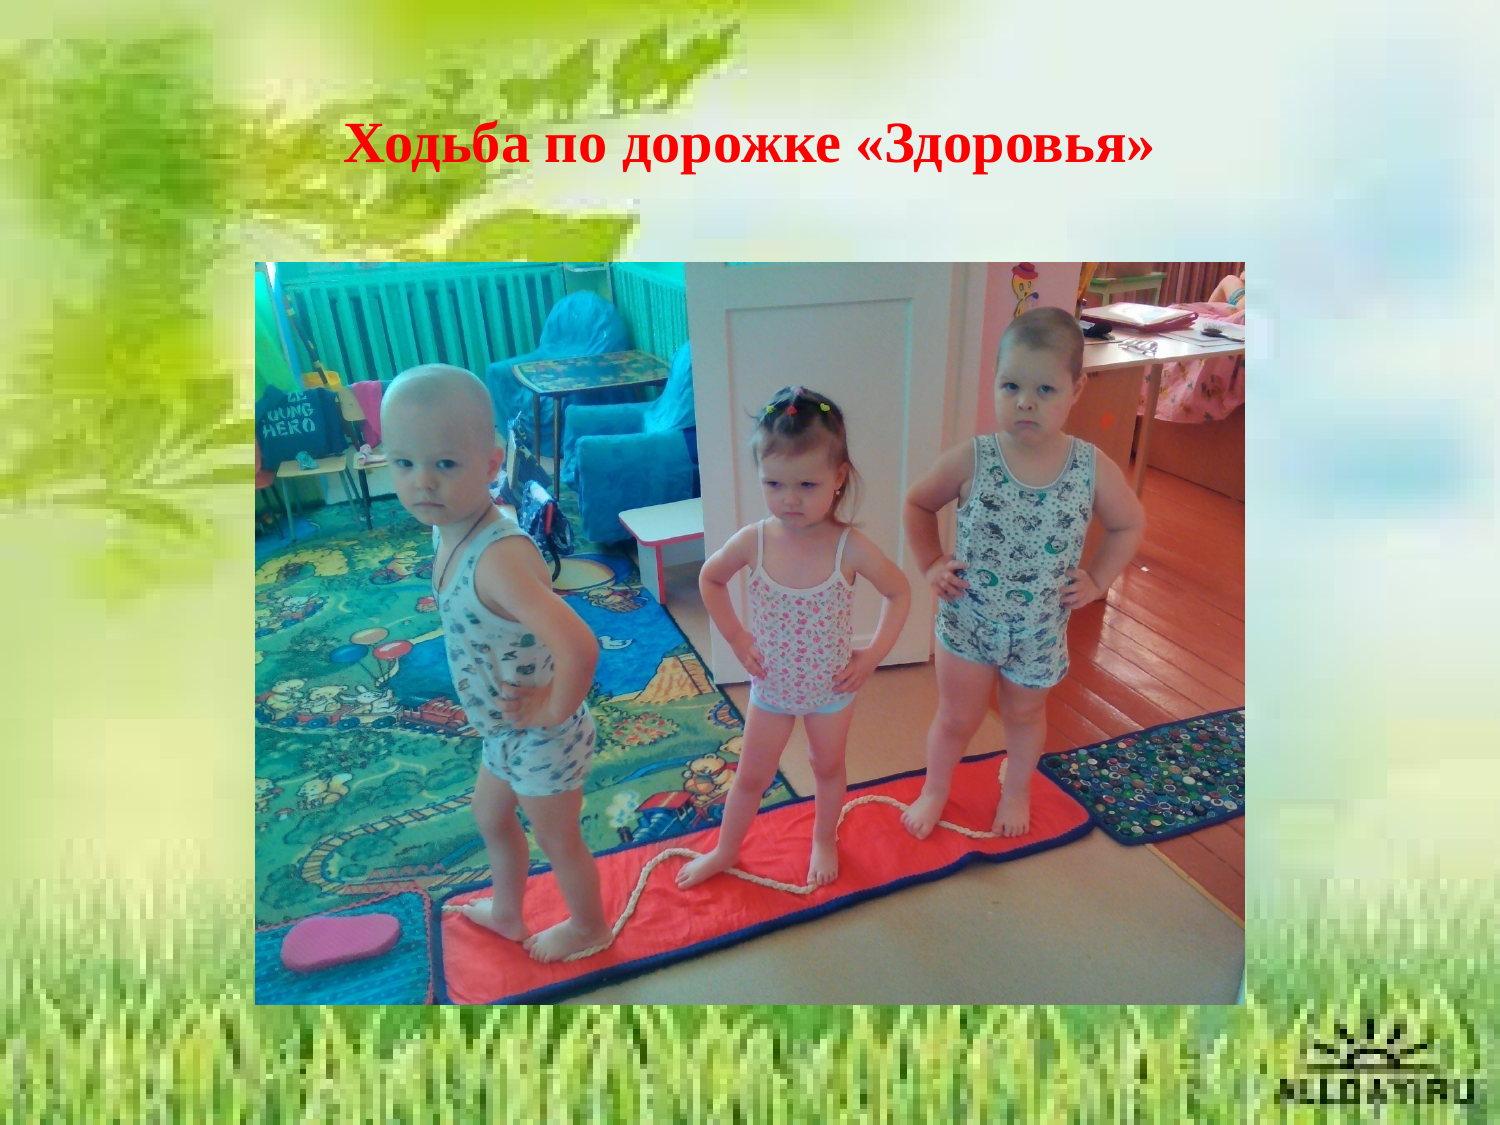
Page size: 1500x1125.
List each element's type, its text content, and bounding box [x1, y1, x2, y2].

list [254, 262, 1246, 1006]
picture [0, 0, 1500, 1125]
title Ходьба по дорожке «Здоровья» [75, 45, 1425, 233]
